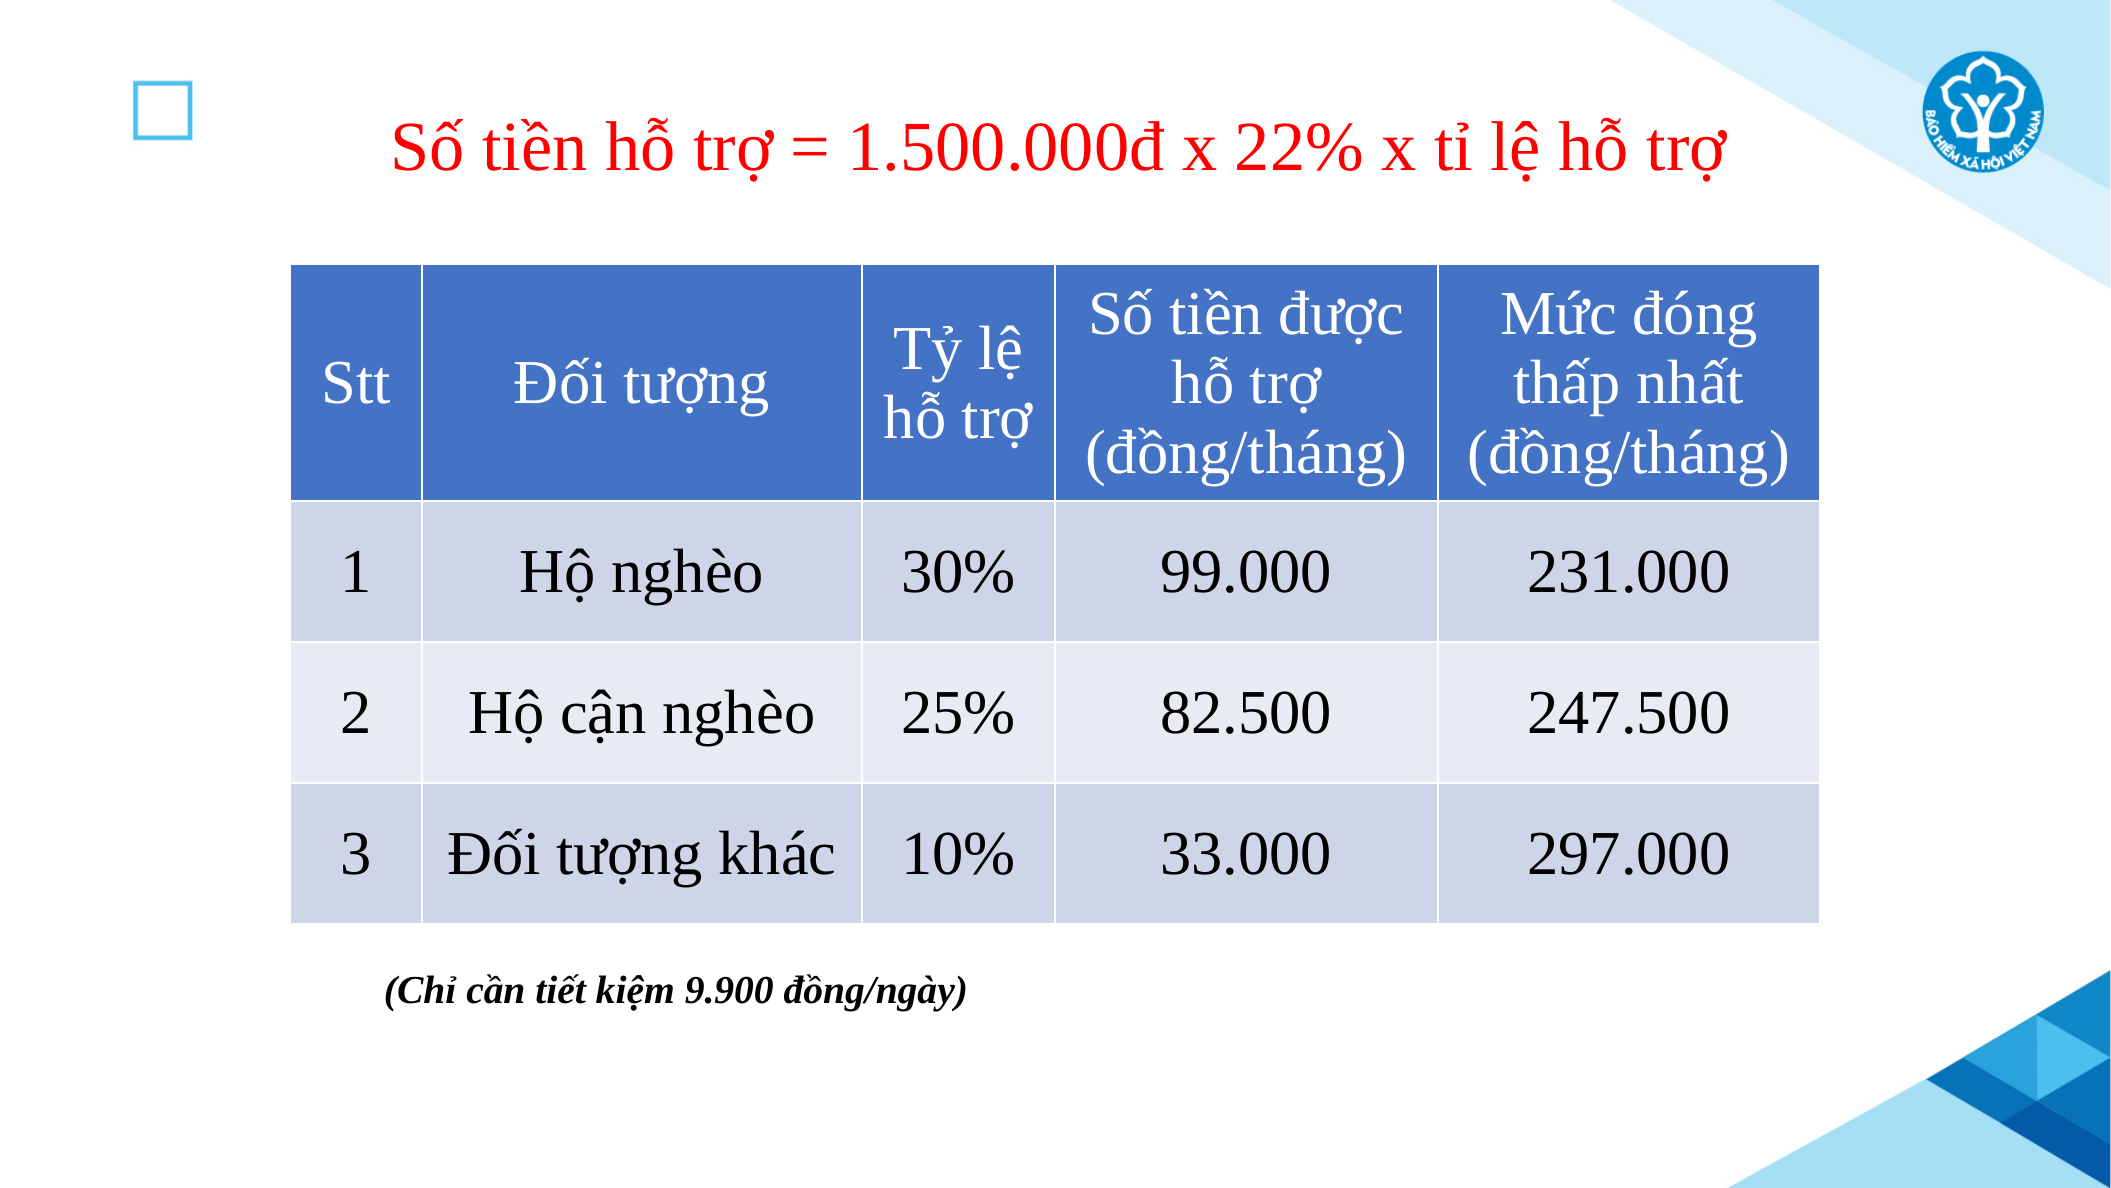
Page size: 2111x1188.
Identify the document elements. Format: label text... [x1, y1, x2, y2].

table_cell 33.000 [1056, 784, 1437, 923]
table_cell 3 [291, 784, 421, 923]
table_cell 297.000 [1439, 784, 1819, 923]
picture [0, 0, 2111, 1188]
table_cell Hộ nghèo [423, 502, 861, 641]
table_cell 10% [863, 784, 1054, 923]
text_box Số tiền hỗ trợ = 1.500.000đ x 22% x tỉ lệ hỗ trợ [350, 92, 1768, 192]
text_box (Chỉ cần tiết kiệm 9.900 đồng/ngày) [369, 956, 1794, 1020]
table_header Đối tượng [423, 265, 861, 500]
table_cell 231.000 [1439, 502, 1819, 641]
table_cell 25% [863, 643, 1054, 782]
table_header Số tiền được hỗ trợ (đồng/tháng) [1056, 265, 1437, 500]
table_header Tỷ lệ hỗ trợ [863, 265, 1054, 500]
table_cell 1 [291, 502, 421, 641]
table_cell Đối tượng khác [423, 784, 861, 923]
table_cell 247.500 [1439, 643, 1819, 782]
table_header Mức đóng thấp nhất (đồng/tháng) [1439, 265, 1819, 500]
table_cell 2 [291, 643, 421, 782]
table_cell 99.000 [1056, 502, 1437, 641]
table_header Stt [291, 265, 421, 500]
table_cell 30% [863, 502, 1054, 641]
table_cell Hộ cận nghèo [423, 643, 861, 782]
table_cell 82.500 [1056, 643, 1437, 782]
